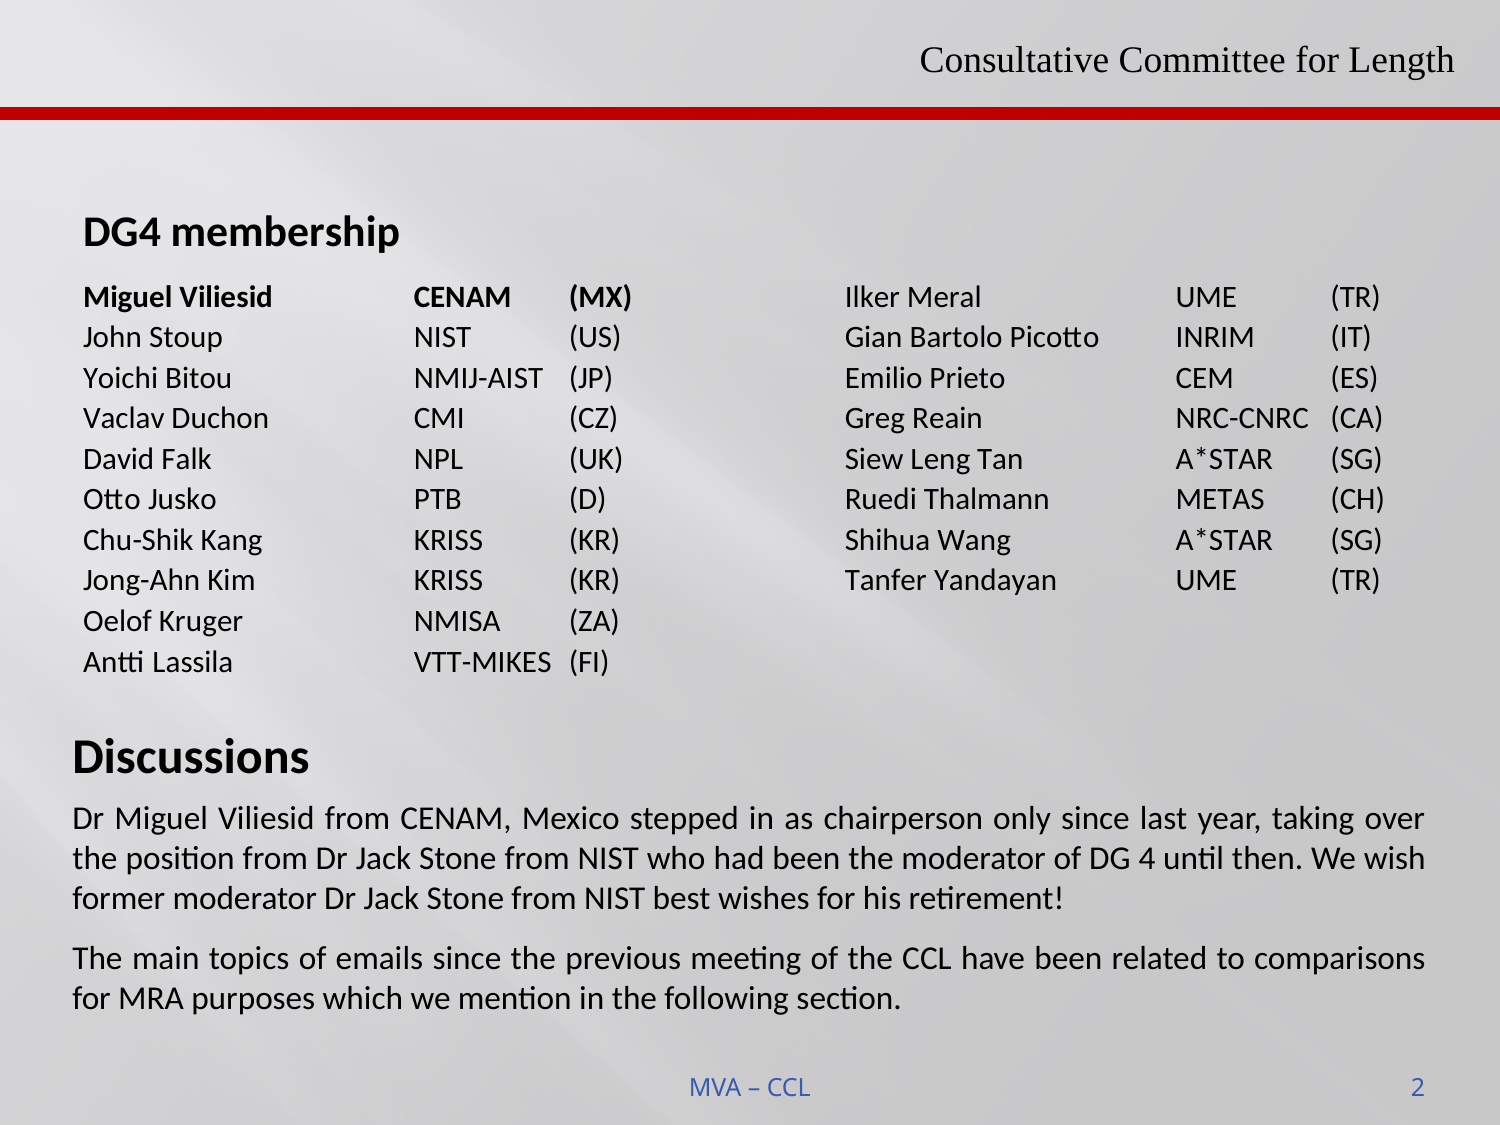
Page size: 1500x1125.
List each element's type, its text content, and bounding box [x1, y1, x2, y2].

text_box Discussions Dr Miguel Viliesid from CENAM, Mexico stepped in as chairperson only since last year, taking over the position from Dr Jack Stone from NIST who had been the moderator of DG 4 until then. We wish former moderator Dr Jack Stone from NIST best wishes for his retirement! The main topics of emails since the previous meeting of the CCL have been related to comparisons for MRA purposes which we mention in the following section. [57, 716, 1443, 1024]
footer MVA – CCL [512, 1052, 988, 1113]
slide_number 2 [1299, 1052, 1425, 1113]
picture [82, 148, 1497, 752]
